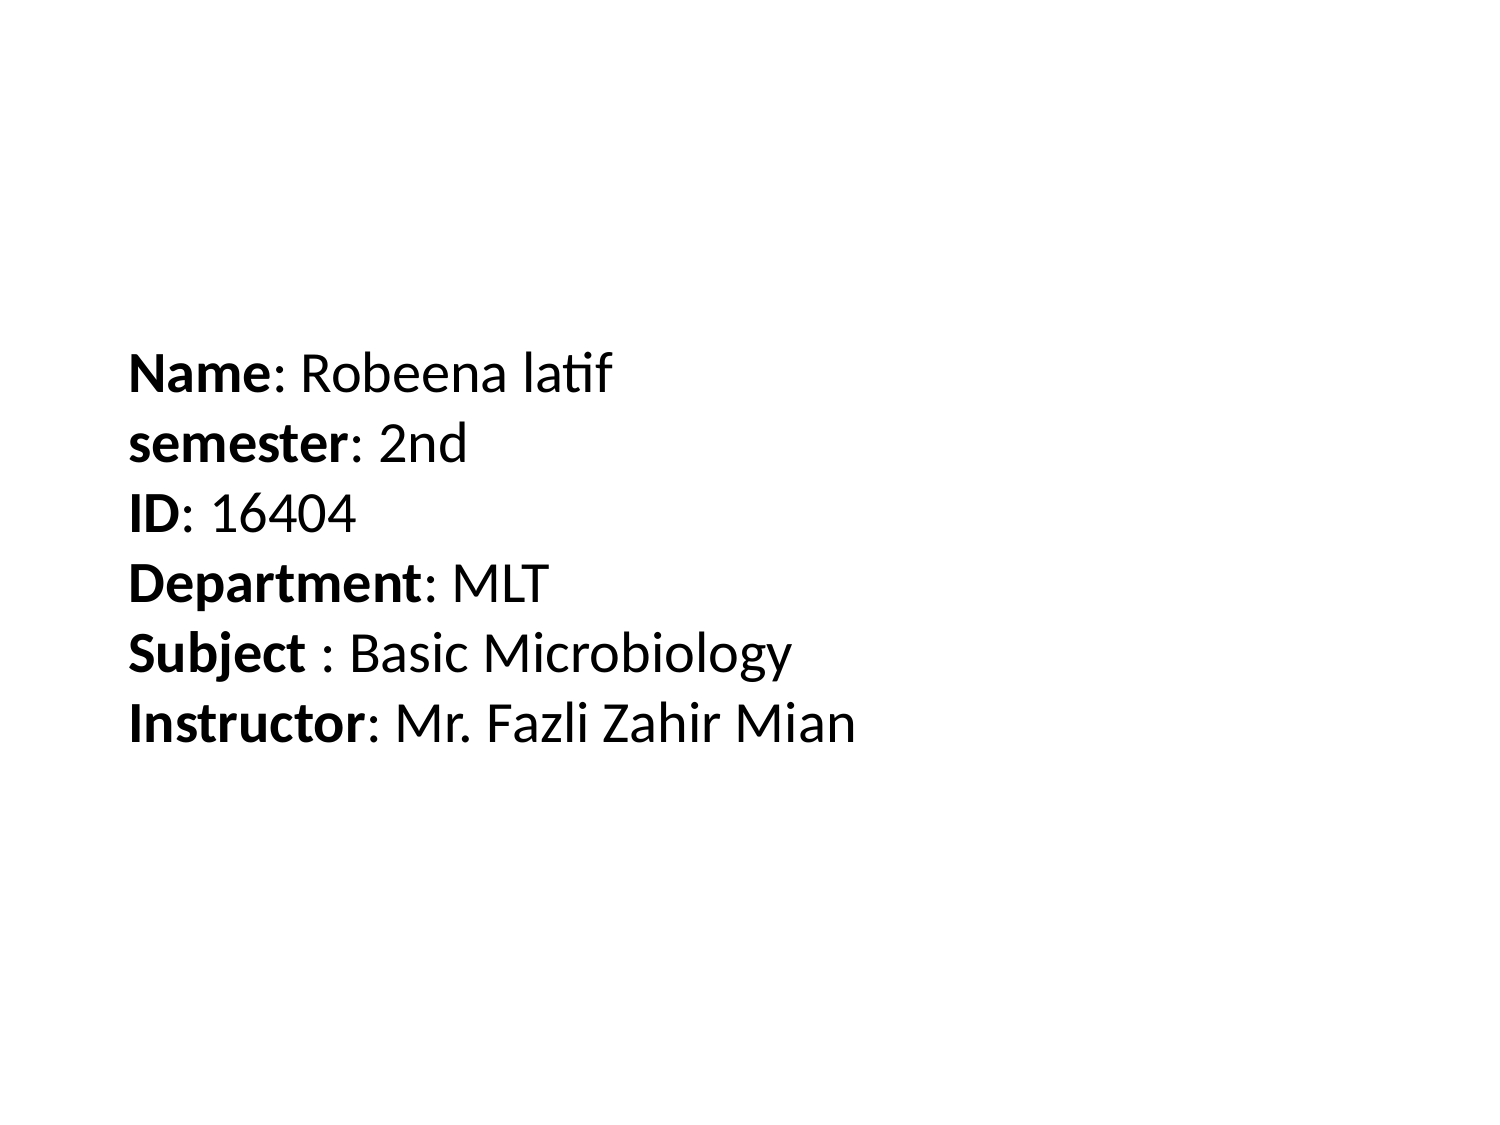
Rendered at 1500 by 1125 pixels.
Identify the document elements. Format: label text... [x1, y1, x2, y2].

text_box Name: Robeena latif semester: 2nd ID: 16404 Department: MLT Subject : Basic Microbiology Instructor: Mr. Fazli Zahir Mian [113, 326, 1387, 762]
